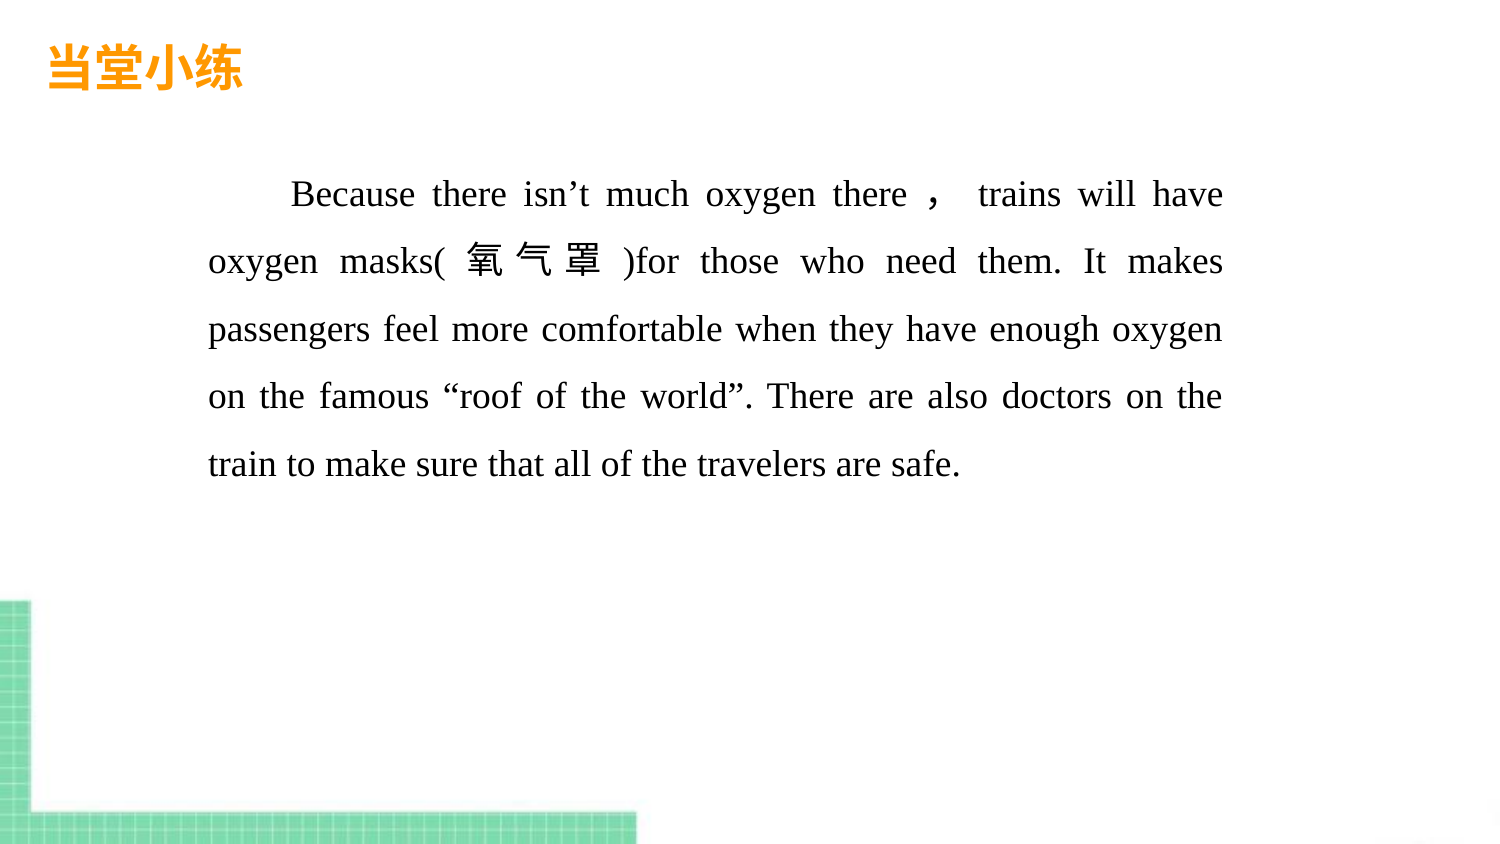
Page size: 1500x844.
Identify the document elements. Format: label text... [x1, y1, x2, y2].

text_box 当堂小练 [33, 31, 256, 103]
text_box Because there isn’t much oxygen there，trains will have oxygen masks(氧气罩)for those who need them. It makes passengers feel more comfortable when they have enough oxygen on the famous “roof of the world”. There are also doctors on the train to make sure that all of the travelers are safe. [196, 140, 1236, 490]
picture [0, 0, 1500, 844]
